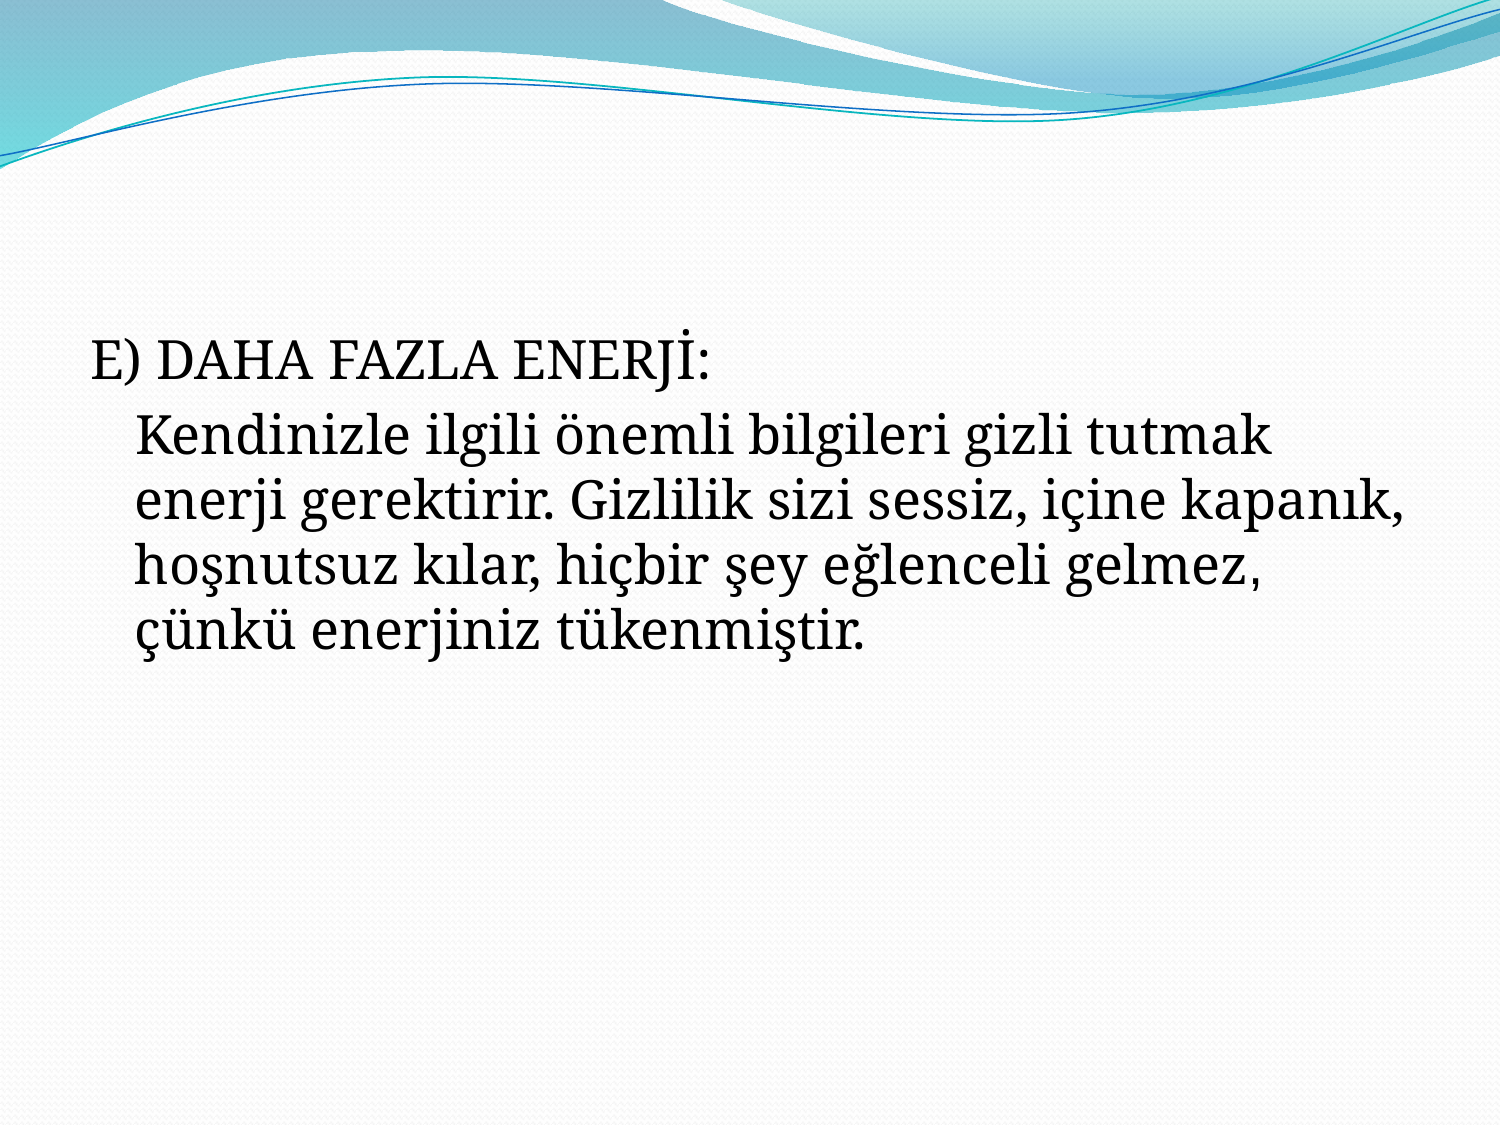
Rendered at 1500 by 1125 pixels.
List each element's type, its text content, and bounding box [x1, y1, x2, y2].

list E) DAHA FAZLA ENERJİ: Kendinizle ilgili önemli bilgileri gizli tutmak enerji gerektirir. Gizlilik sizi sessiz, içine kapanık, hoşnutsuz kılar, hiçbir şey eğlenceli gelmez, çünkü enerjiniz tükenmiştir. [74, 317, 1426, 1038]
